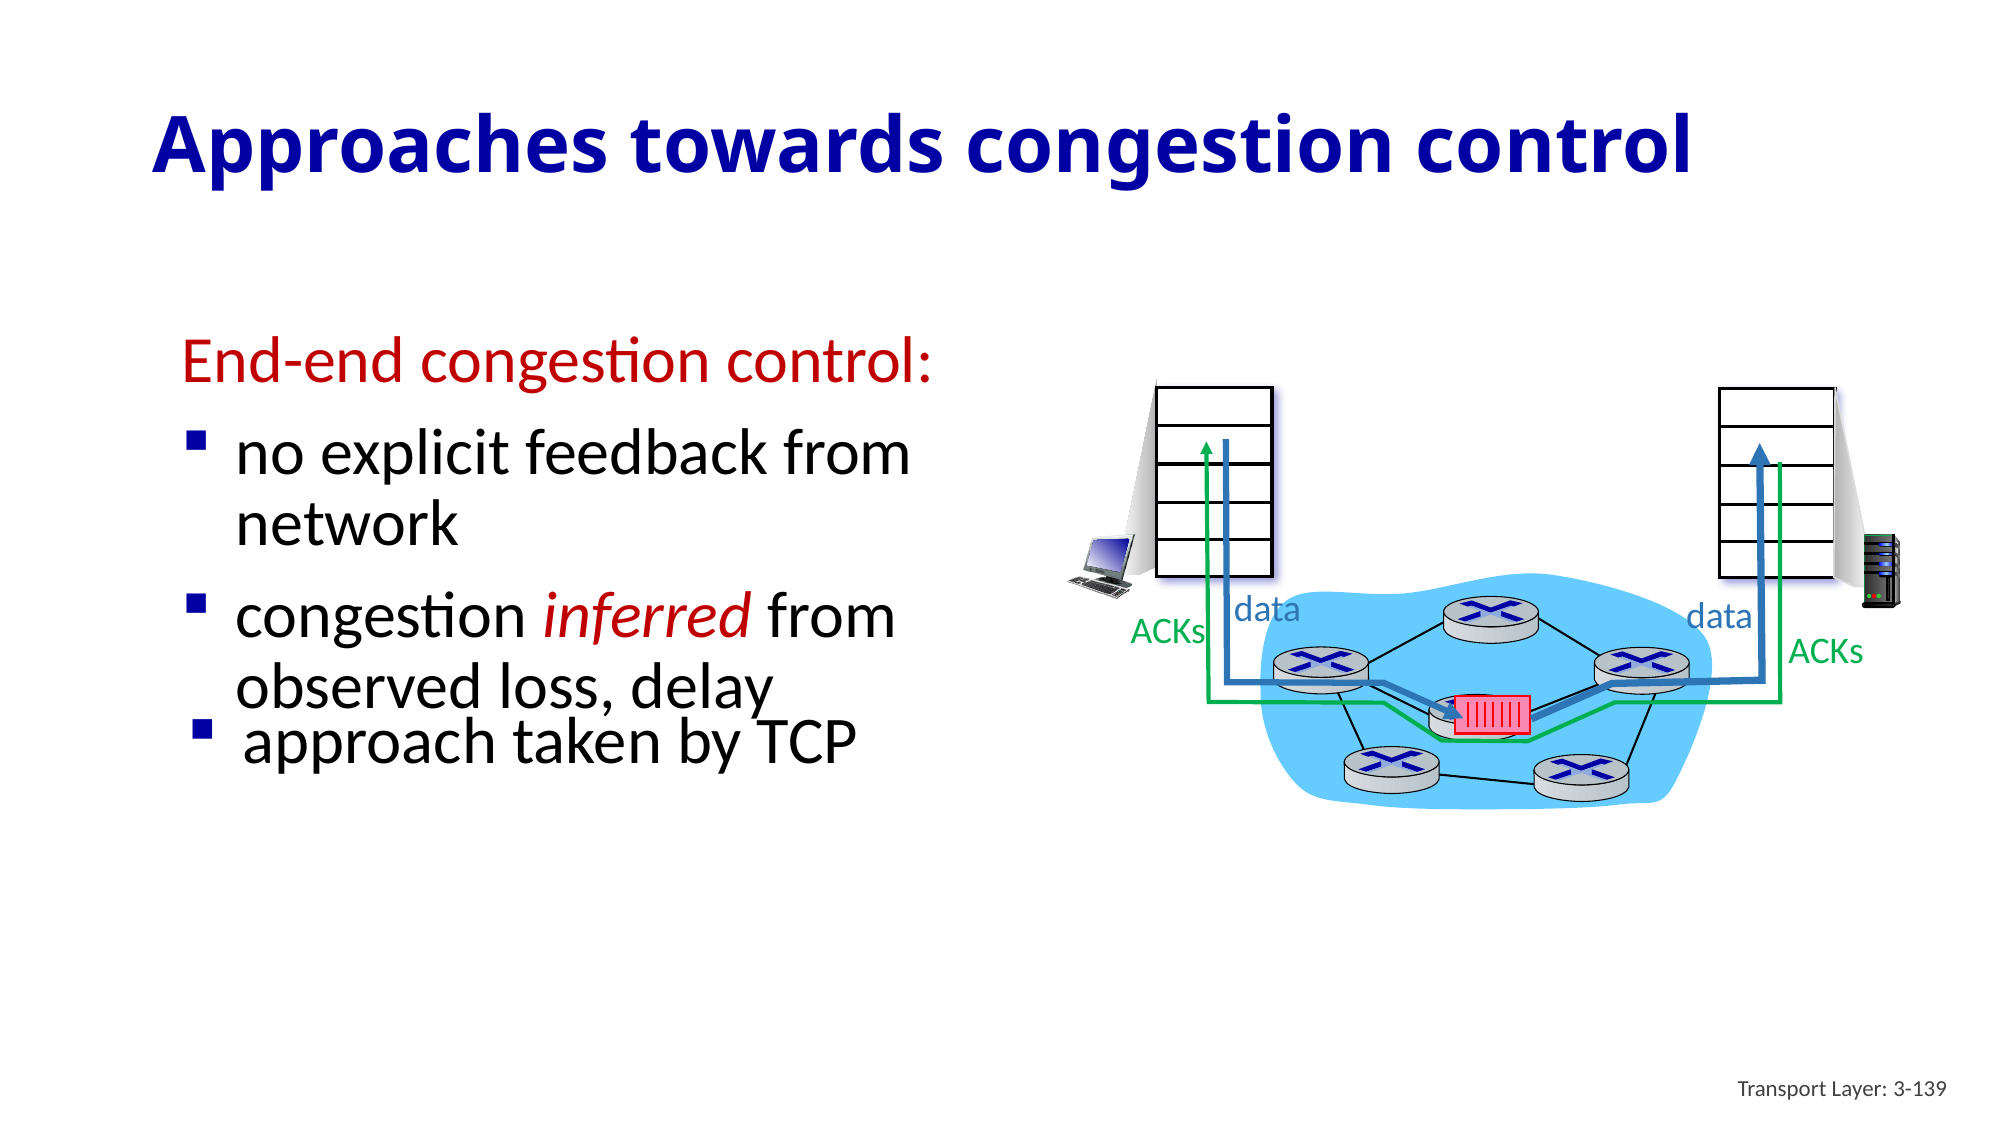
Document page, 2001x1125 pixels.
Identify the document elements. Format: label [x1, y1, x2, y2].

text_box [1050, 387, 1901, 810]
title [137, 74, 1863, 221]
slide_number [1512, 1056, 1963, 1117]
text_box [151, 698, 1064, 802]
list [145, 318, 1058, 735]
